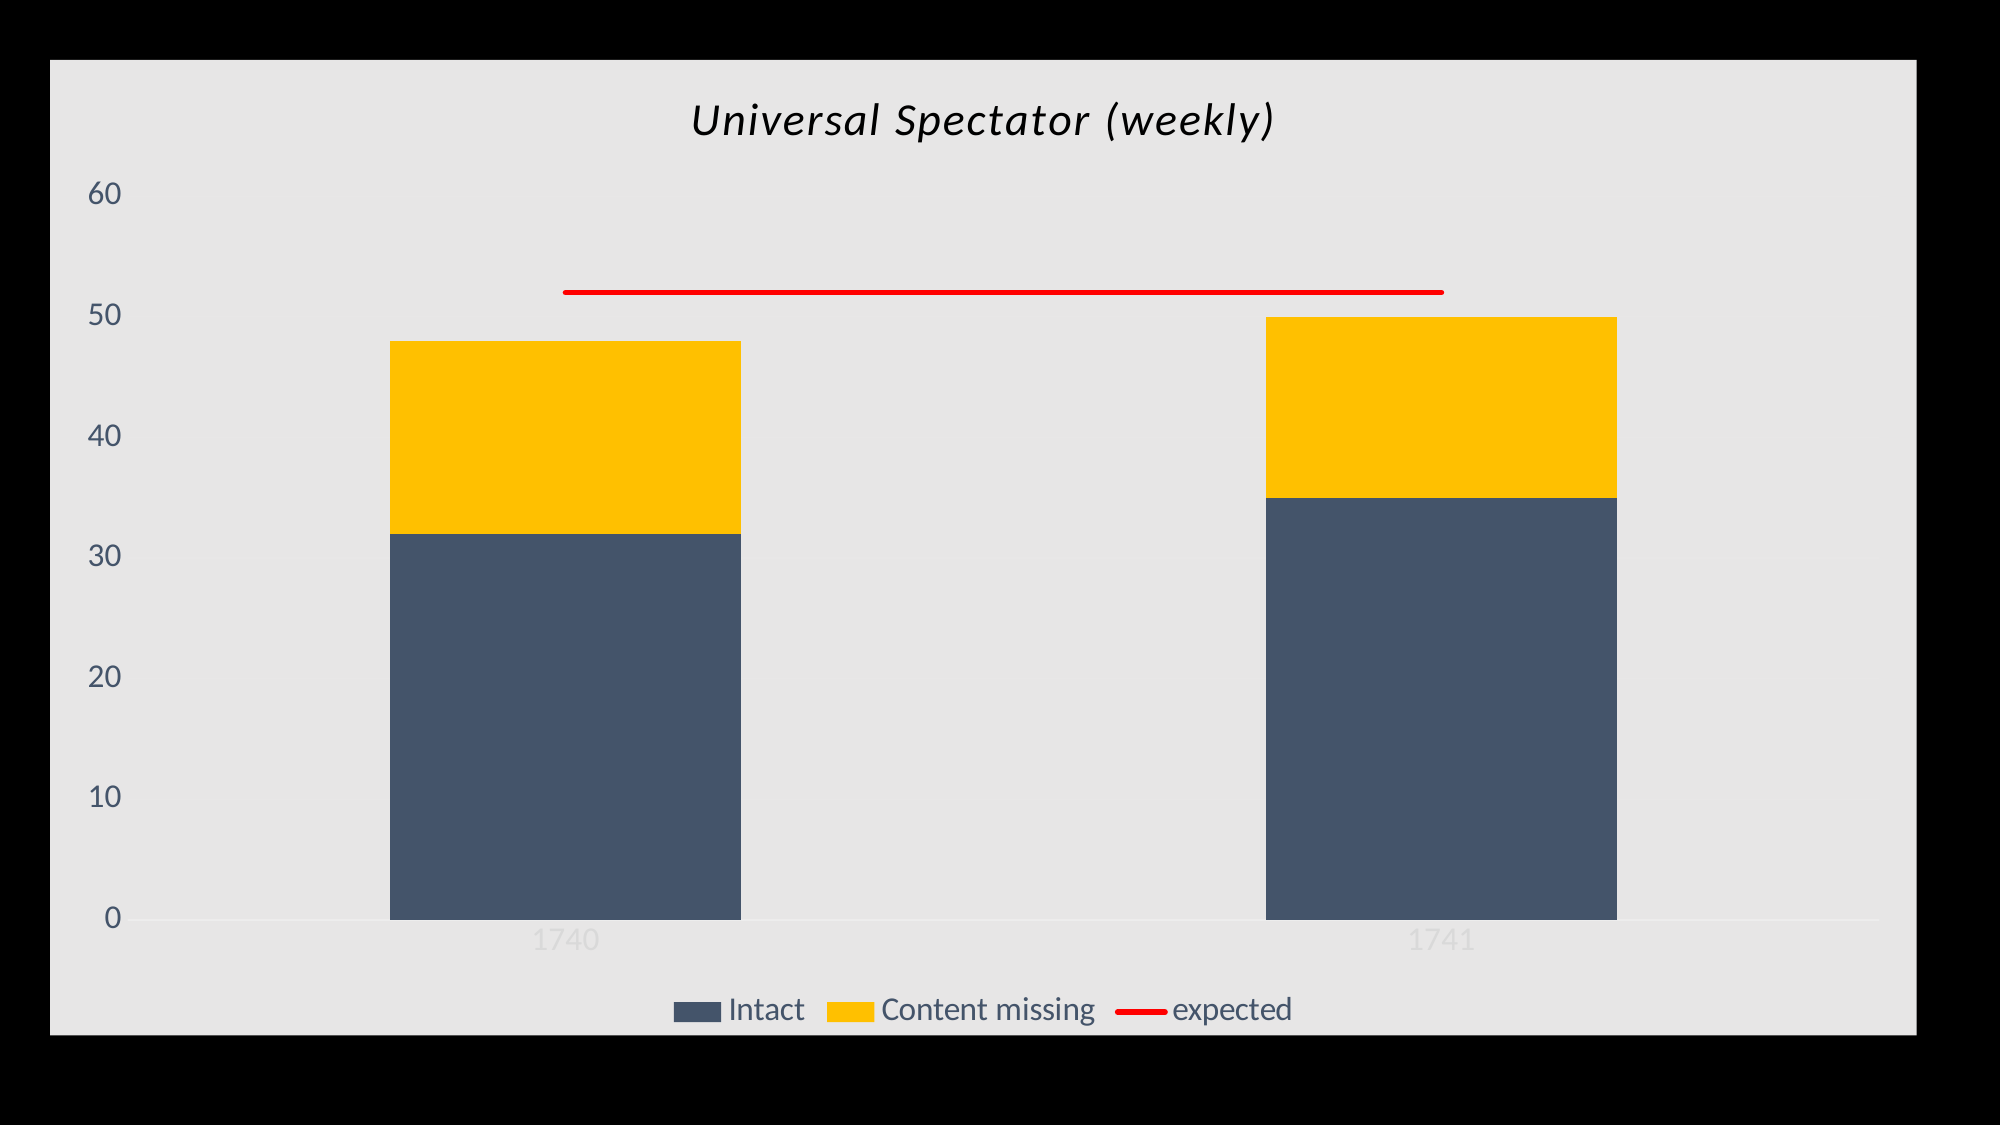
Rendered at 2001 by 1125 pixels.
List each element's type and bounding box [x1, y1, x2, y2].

chart [49, 59, 1917, 1036]
